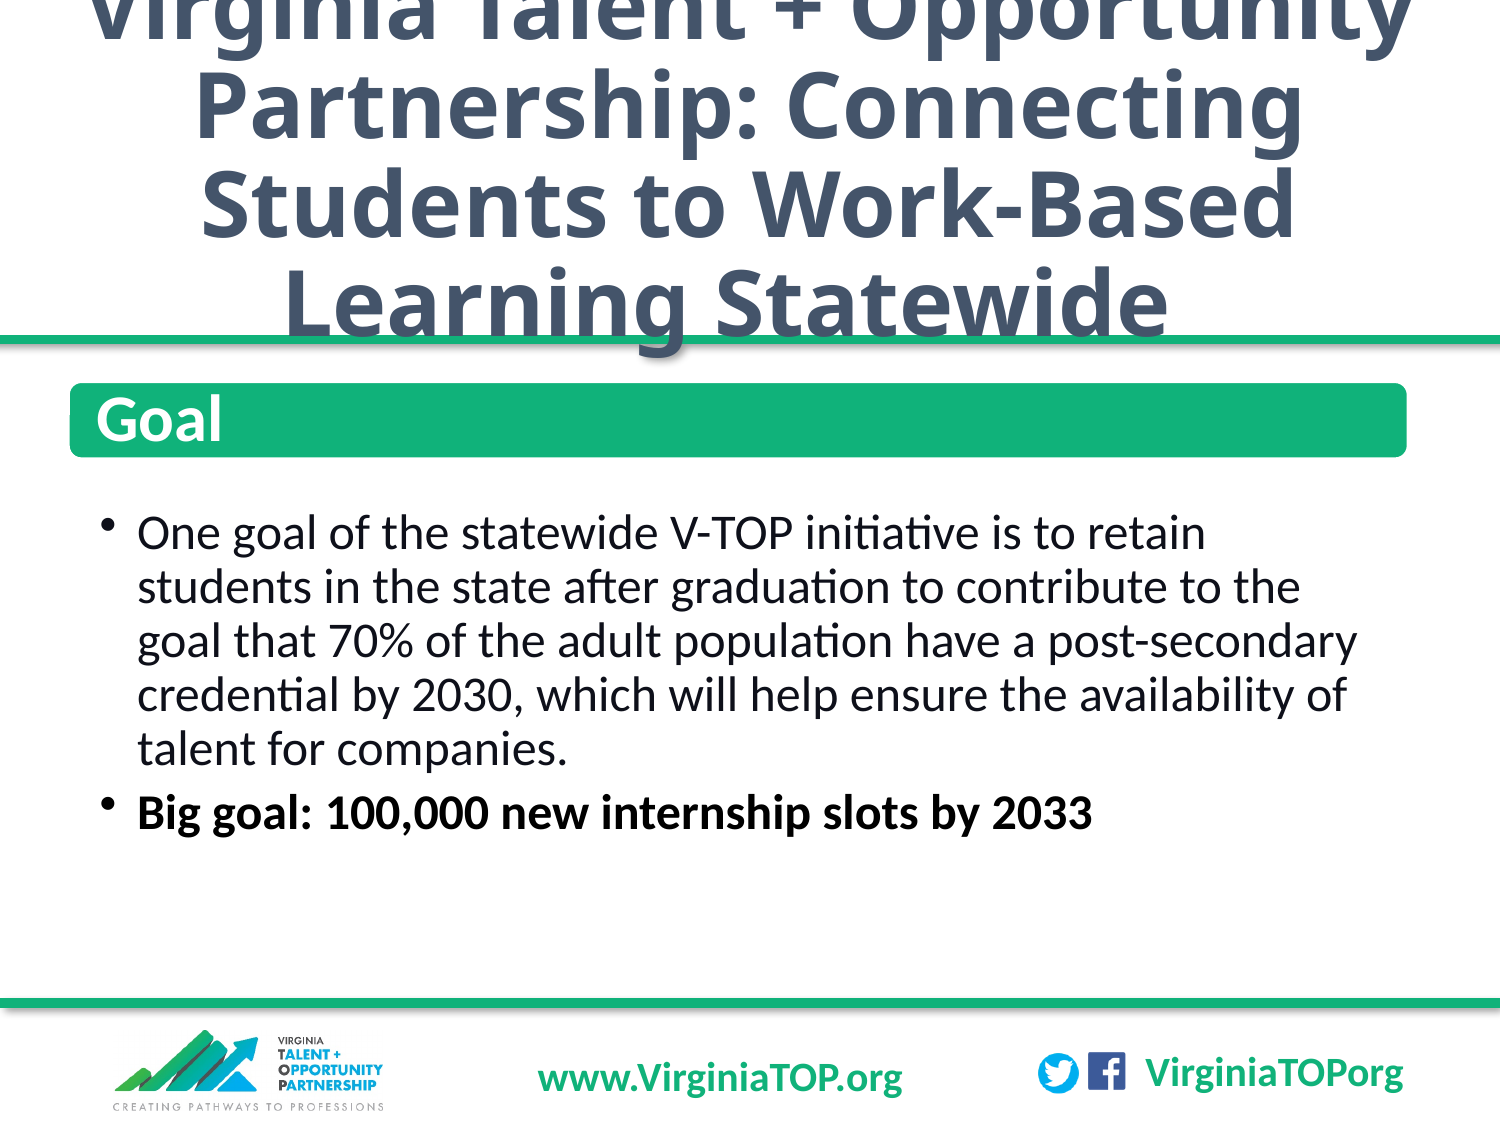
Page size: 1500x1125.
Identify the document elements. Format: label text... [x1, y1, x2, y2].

title Virginia Talent + Opportunity Partnership: Connecting Students to Work-Based Learning Statewide [0, 0, 1500, 344]
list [56, 339, 1421, 945]
picture [113, 1030, 383, 1111]
picture [1034, 1043, 1131, 1099]
